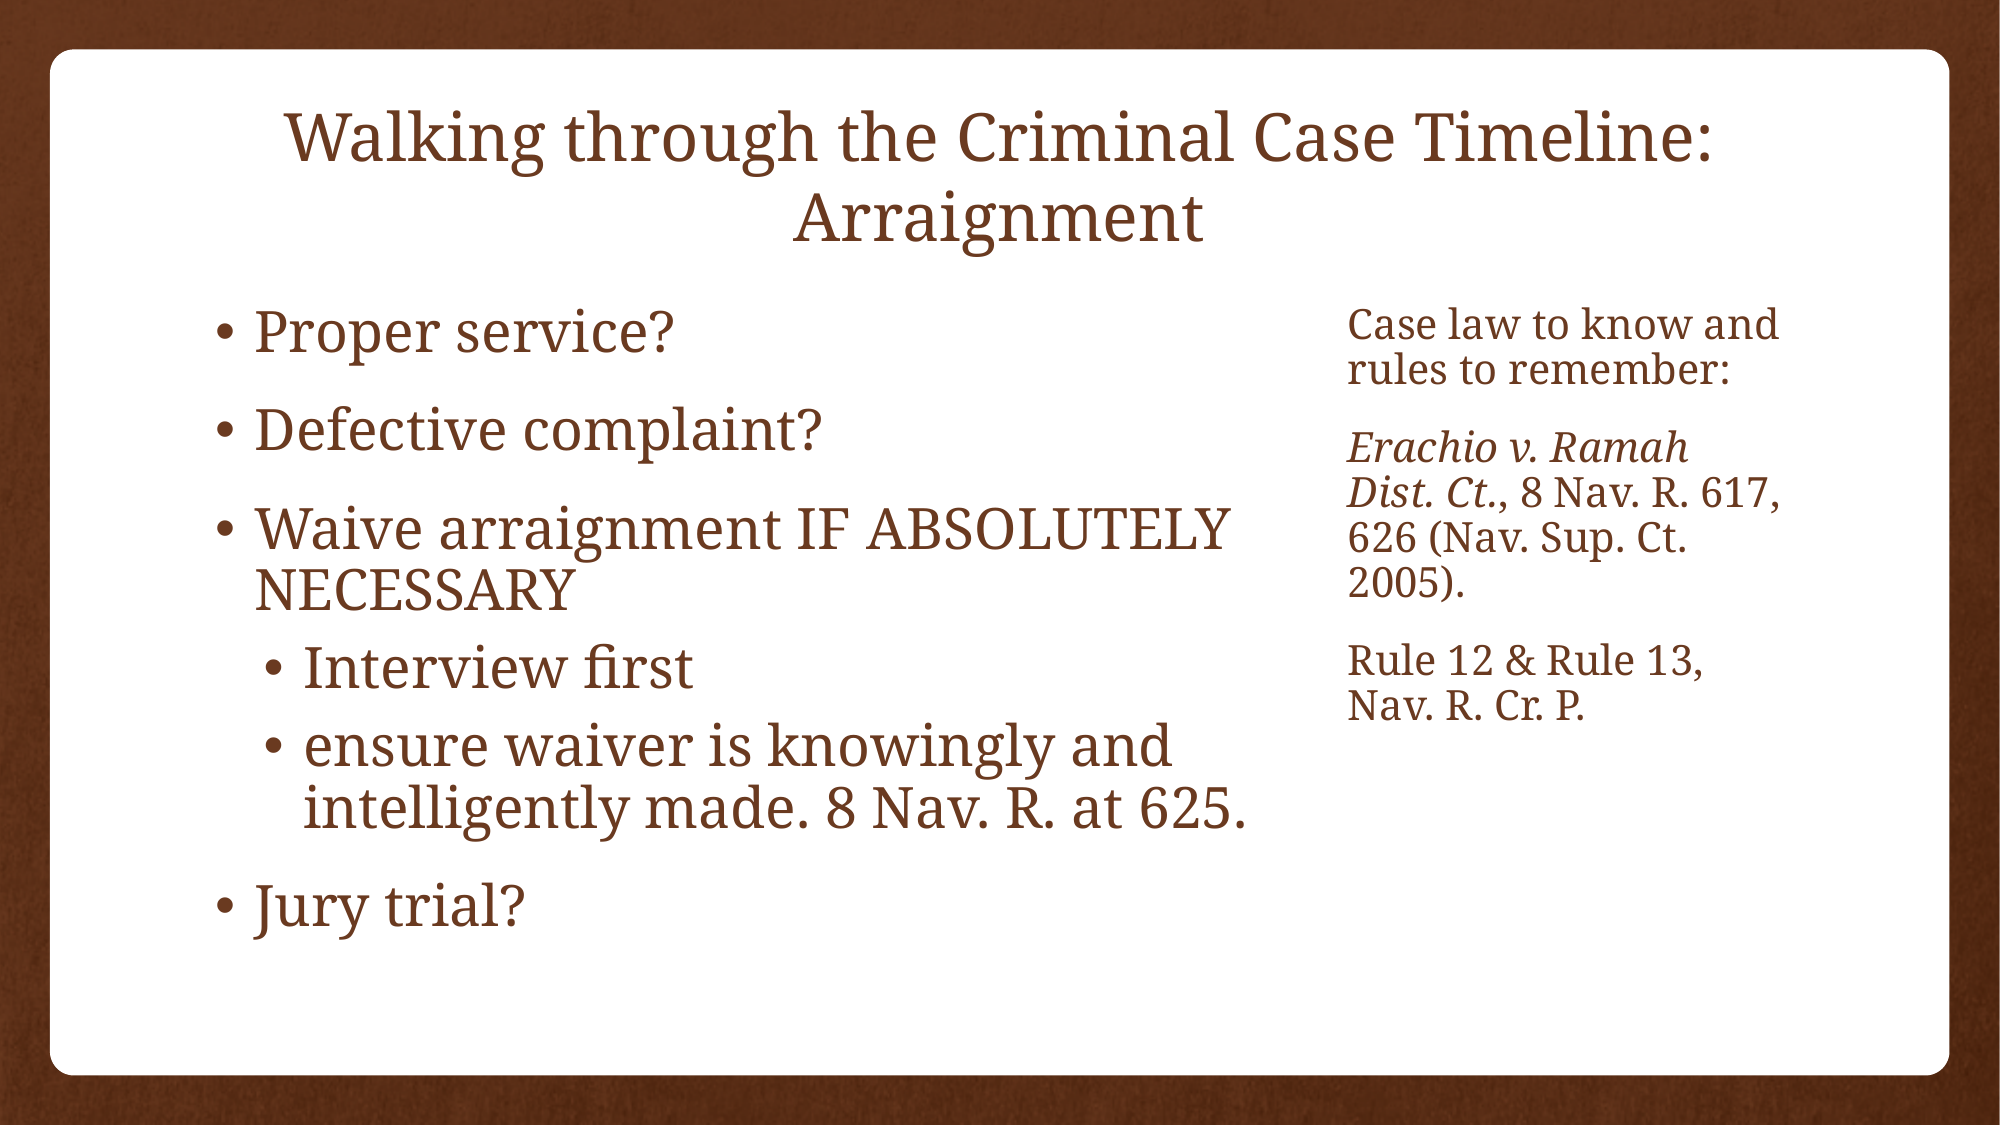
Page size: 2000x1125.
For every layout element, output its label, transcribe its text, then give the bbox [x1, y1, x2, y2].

list Proper service? Defective complaint? Waive arraignment IF ABSOLUTELY NECESSARY Interview first ensure waiver is knowingly and intelligently made. 8 Nav. R. at 625. Jury trial? [199, 295, 1283, 996]
list Case law to know and rules to remember: Erachio v. Ramah Dist. Ct., 8 Nav. R. 617, 626 (Nav. Sup. Ct. 2005). Rule 12 & Rule 13, Nav. R. Cr. P. [1332, 295, 1800, 996]
title Walking through the Criminal Case Timeline: Arraignment [199, 70, 1800, 263]
